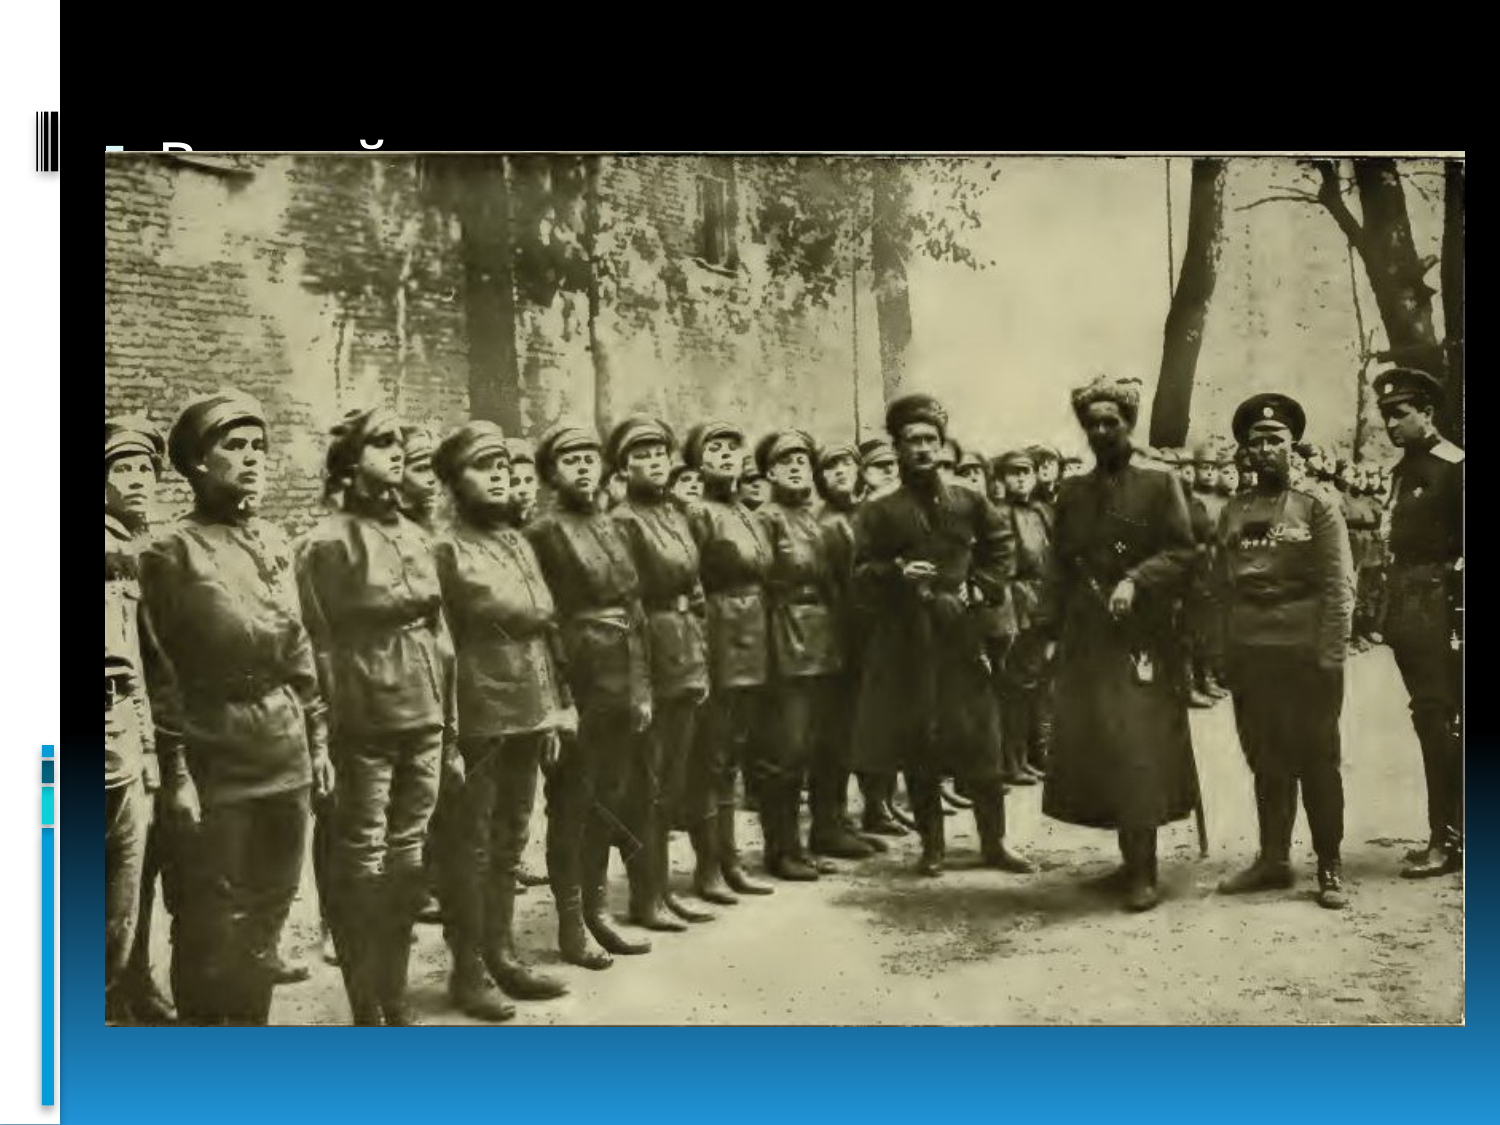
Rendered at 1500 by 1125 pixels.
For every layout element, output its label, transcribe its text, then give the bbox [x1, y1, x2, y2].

list В какой то момент другие части,состоящие из мужчин отступили, и женщины остались одни на поле сражения. Они не стали отступать, но, под ударным огнем забыв приёмы ведения боя, собрались вместе, став хорошей мишенью… женский батальон понёс в этом сражении большие потери. [75, 117, 1425, 1005]
picture [105, 151, 1466, 1027]
